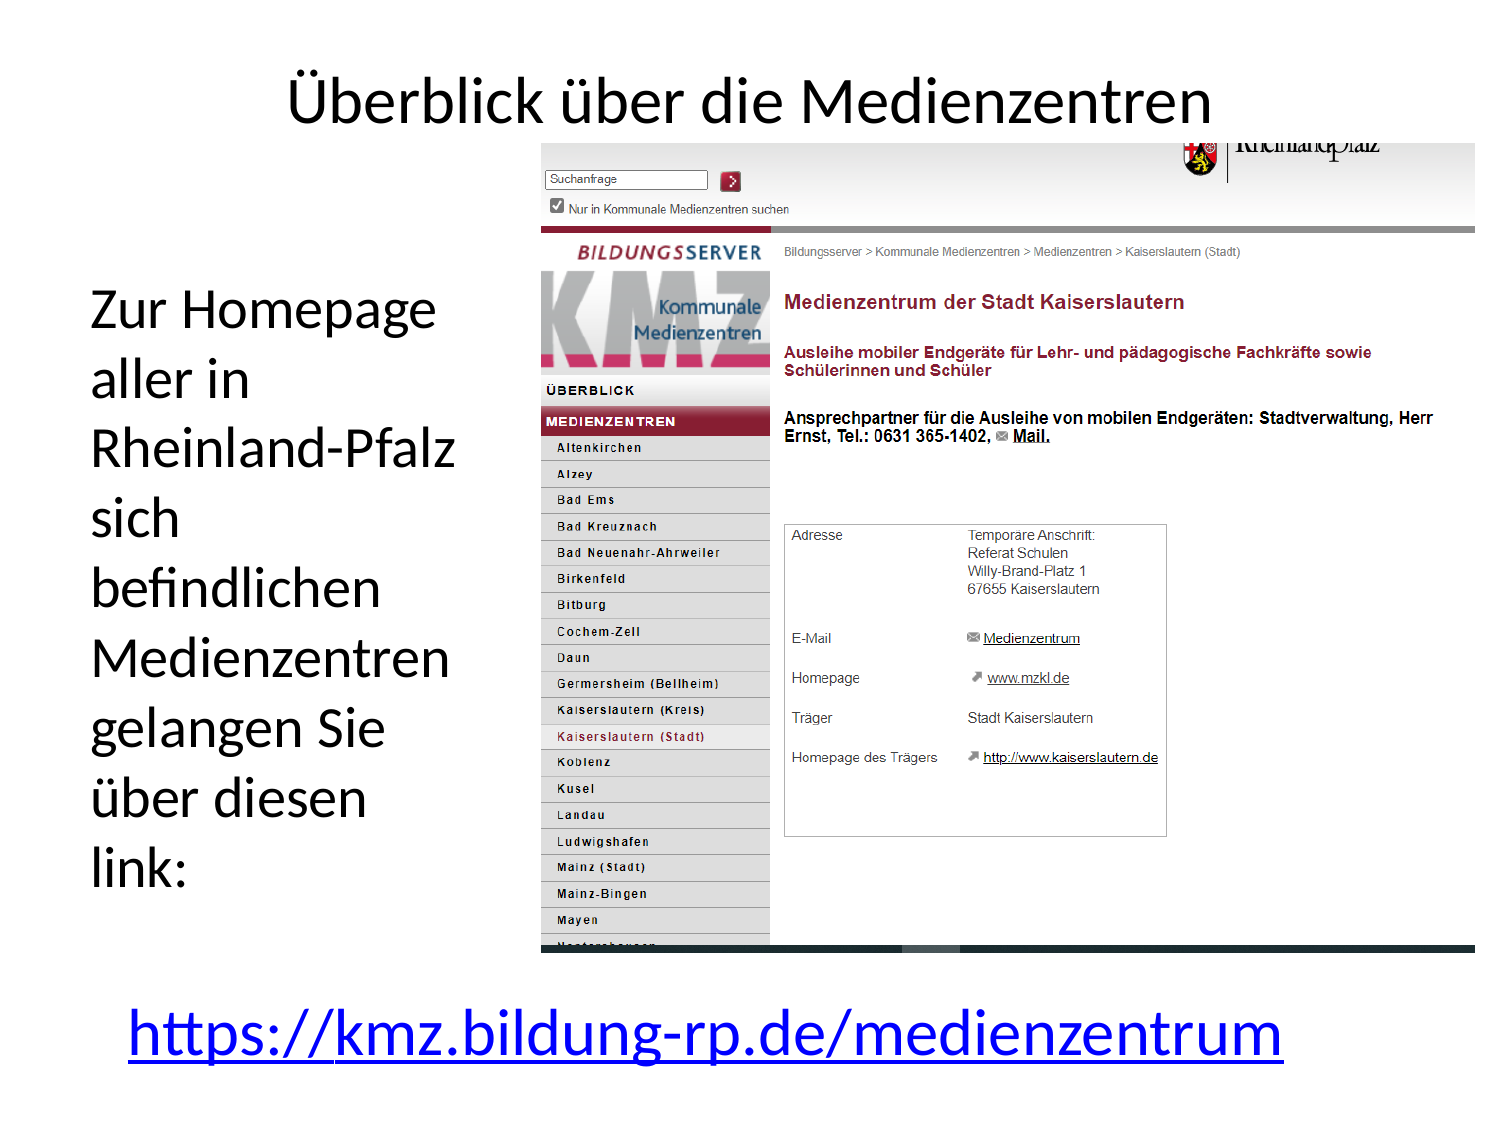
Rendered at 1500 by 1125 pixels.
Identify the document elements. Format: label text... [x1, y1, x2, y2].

text_box https://kmz.bildung-rp.de/medienzentrum [113, 981, 1473, 1121]
title Überblick über die Medienzentren [75, 45, 1425, 149]
list Zur Homepage aller in Rheinland-Pfalz sich befindlichen Medienzentren gelangen Sie über diesen link: [75, 262, 491, 917]
picture [541, 143, 1475, 954]
